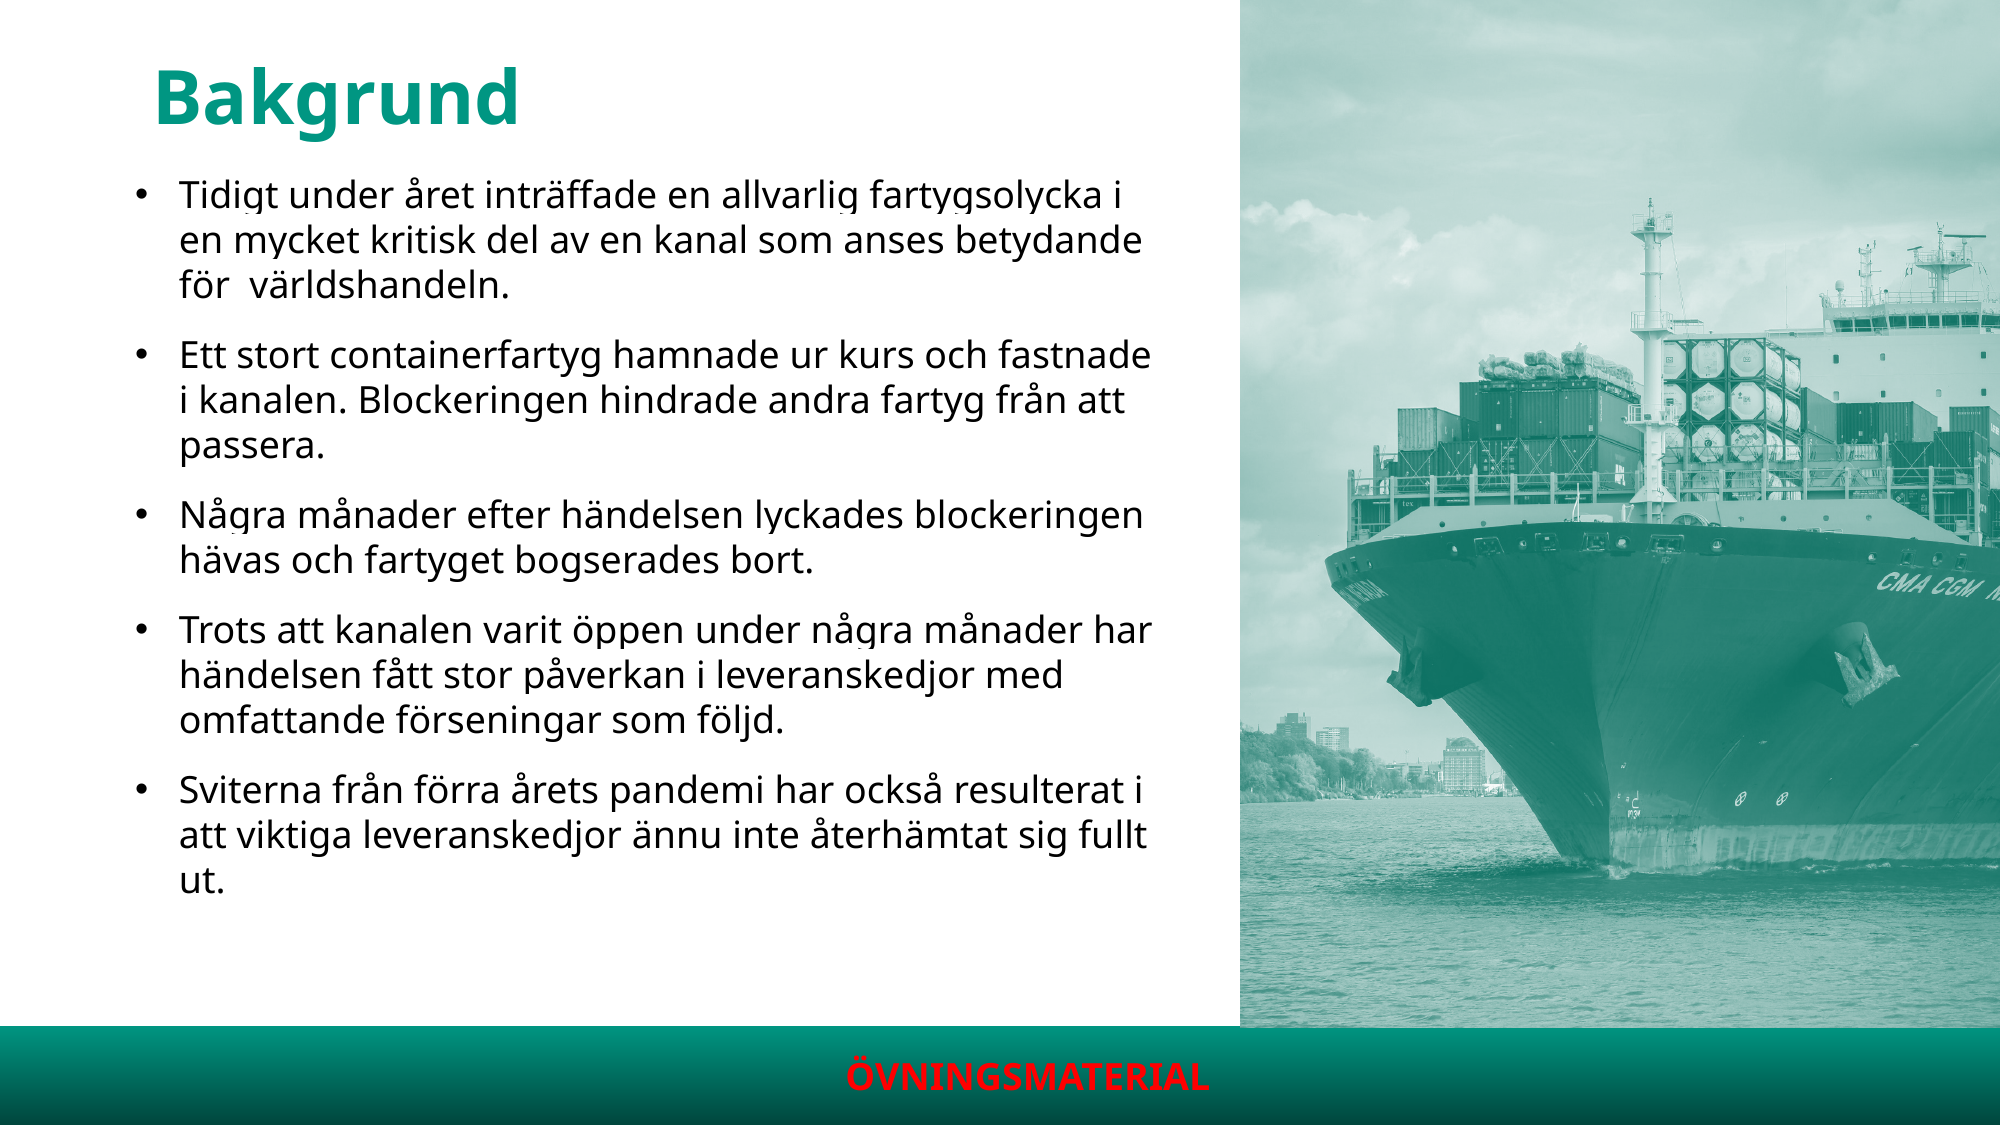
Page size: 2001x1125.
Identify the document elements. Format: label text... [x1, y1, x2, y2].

title Bakgrund [137, 0, 1240, 194]
picture [1240, 0, 2000, 1028]
list Tidigt under året inträffade en allvarlig fartygsolycka i en mycket kritisk del av en kanal som anses betydande för världshandeln. Ett stort containerfartyg hamnade ur kurs och fastnade i kanalen. Blockeringen hindrade andra fartyg från att passera. Några månader efter händelsen lyckades blockeringen hävas och fartyget bogserades bort. Trots att kanalen varit öppen under några månader har händelsen fått stor påverkan i leveranskedjor med omfattande förseningar som följd. Sviterna från förra årets pandemi har också resulterat i att viktiga leveranskedjor ännu inte återhämtat sig fullt ut. [120, 163, 1172, 1010]
text_box ÖVNINGSMATERIAL [830, 1045, 1282, 1106]
